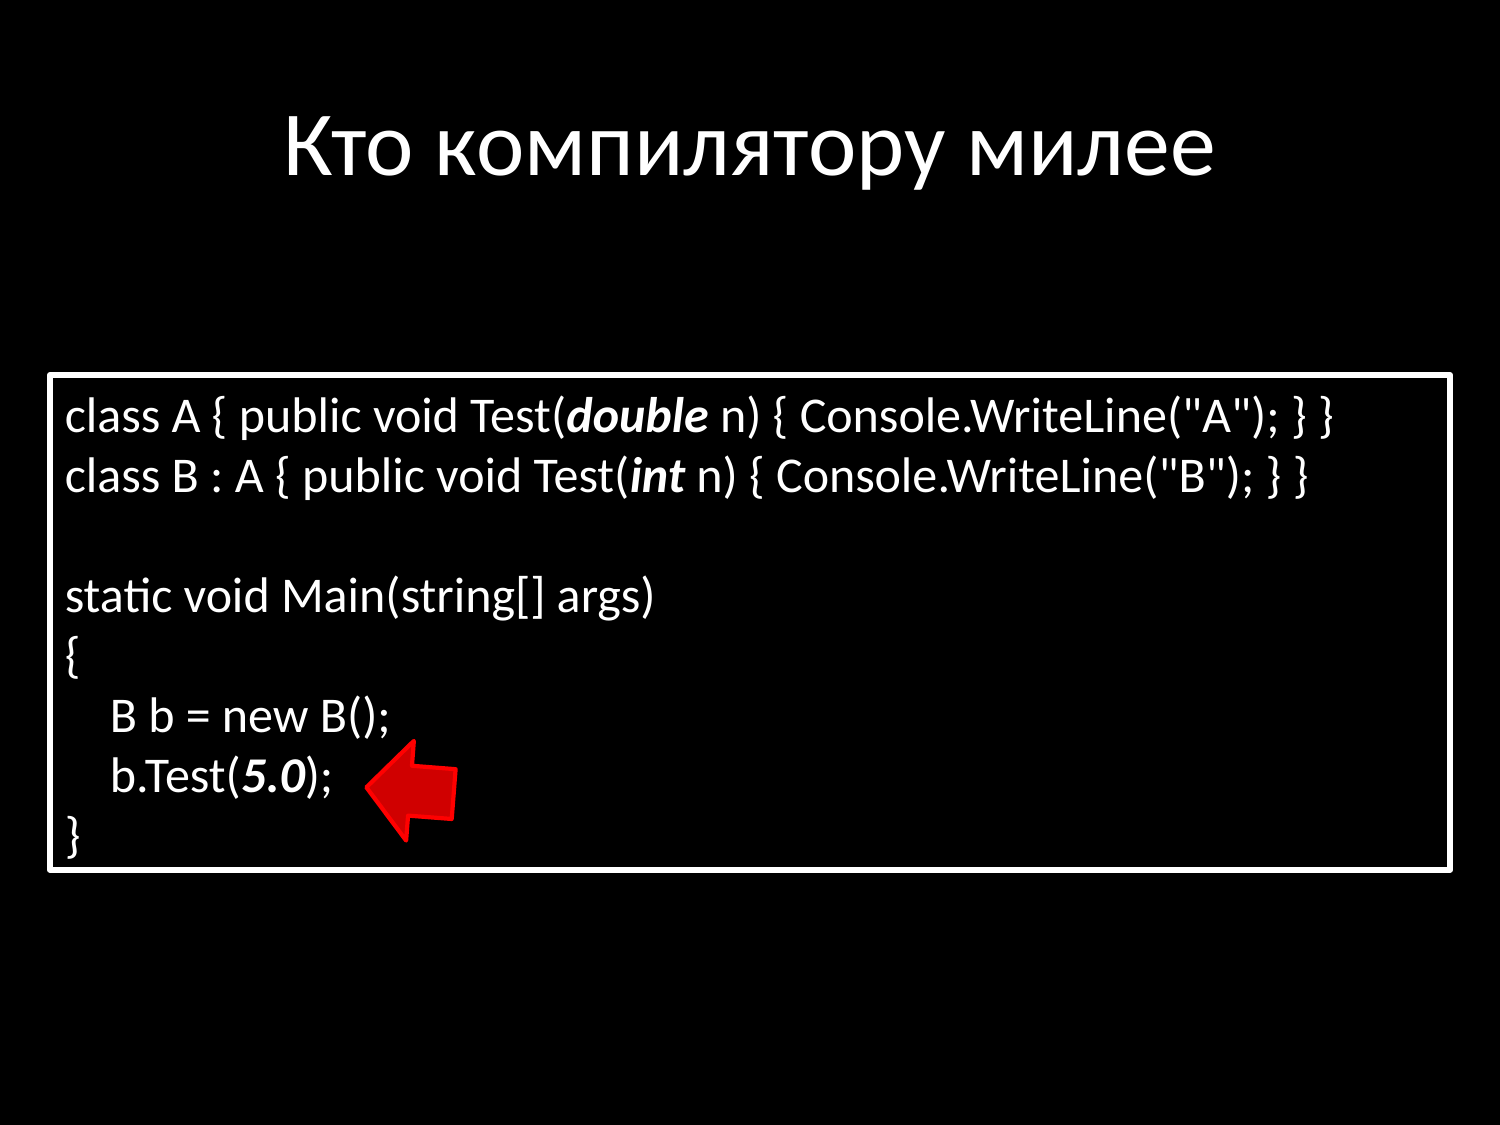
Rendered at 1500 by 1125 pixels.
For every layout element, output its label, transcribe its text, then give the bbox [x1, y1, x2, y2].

text_box [364, 739, 458, 843]
title Кто компилятору милее [75, 45, 1425, 233]
text_box class A { public void Test(double n) { Console.WriteLine("A"); } } class B : A { public void Test(int n) { Console.WriteLine("B"); } } static void Main(string[] args) { B b = new B(); b.Test(5.0); } [50, 375, 1450, 870]
